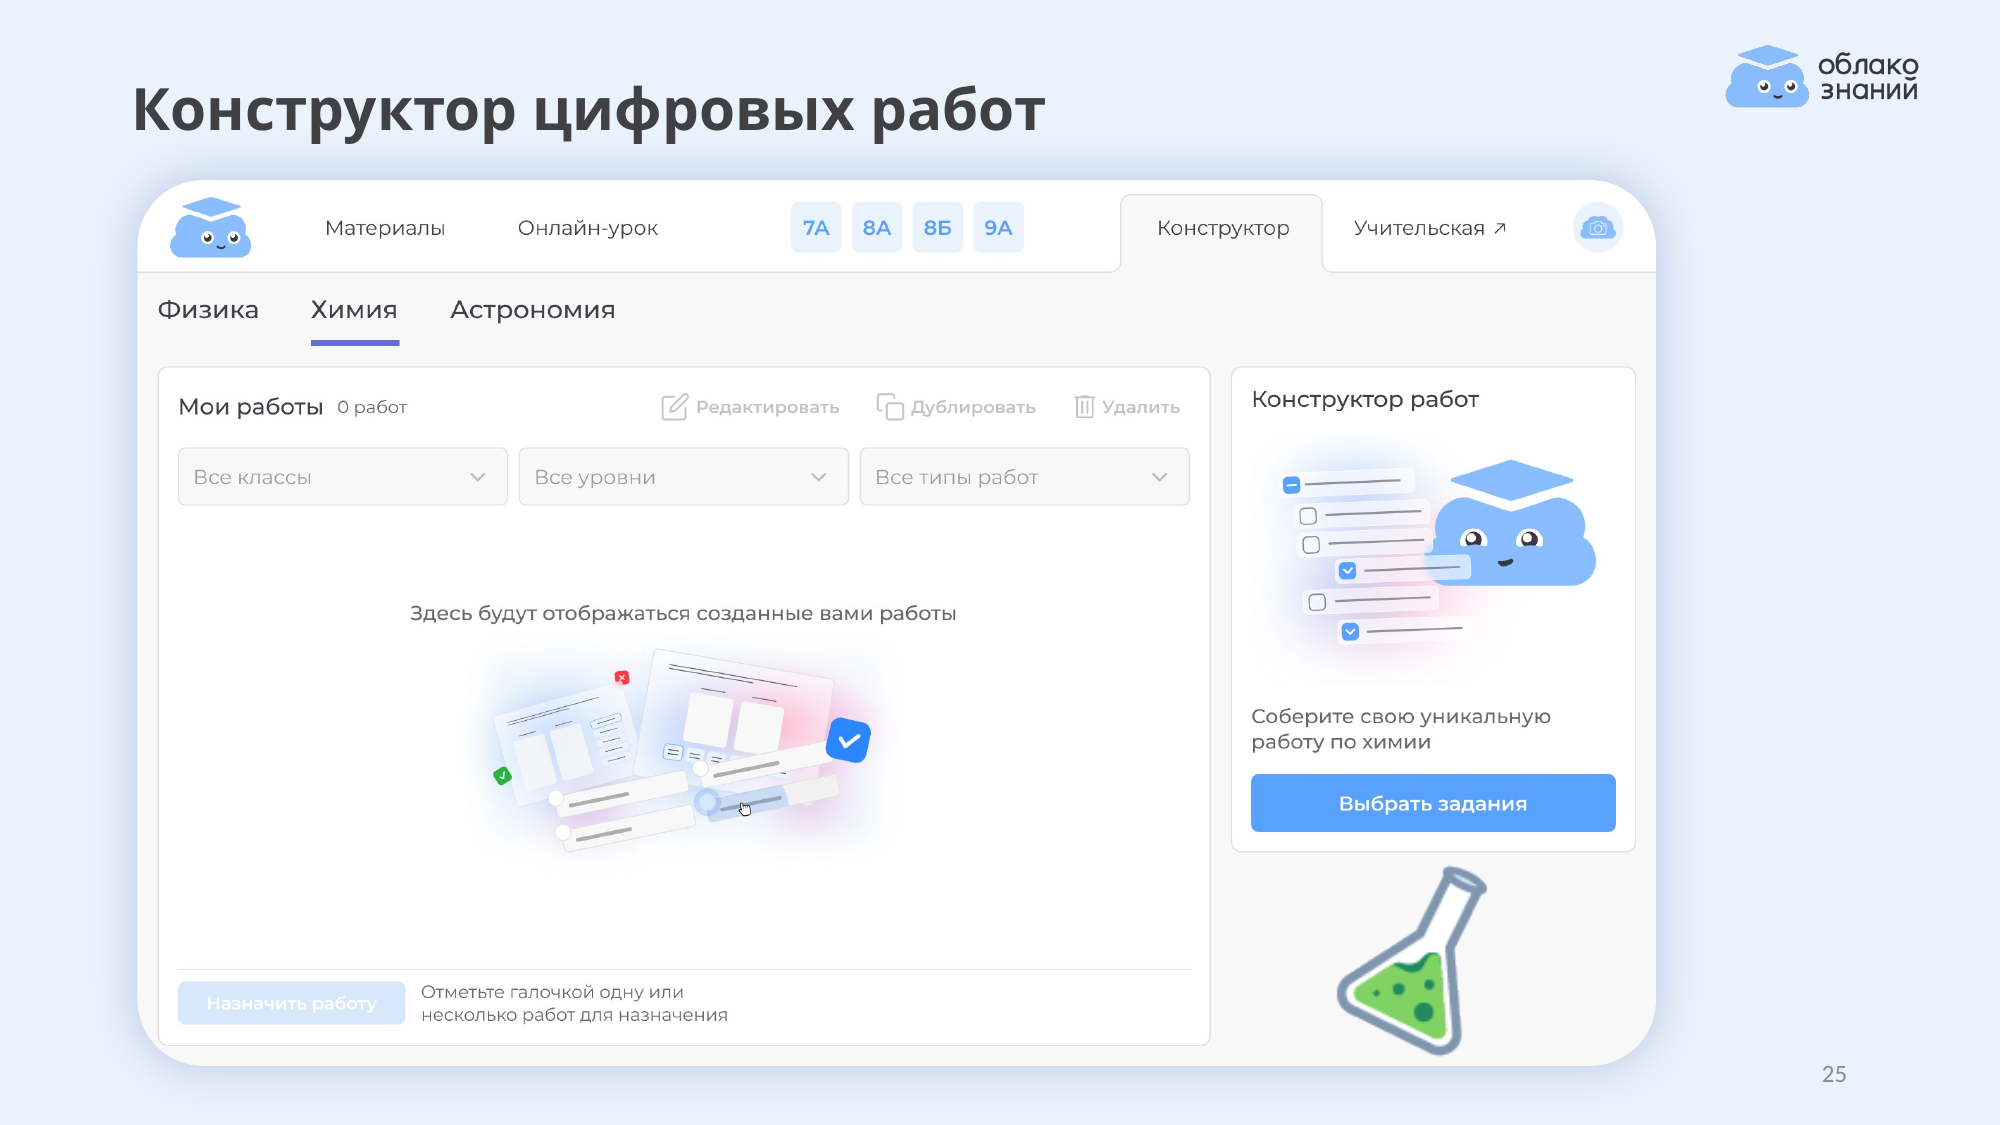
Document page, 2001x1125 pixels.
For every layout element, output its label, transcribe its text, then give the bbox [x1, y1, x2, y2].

picture [137, 180, 1656, 1066]
picture [1711, 29, 1933, 122]
title Конструктор цифровых работ [116, 59, 1177, 165]
slide_number 25 [1412, 1042, 1863, 1103]
